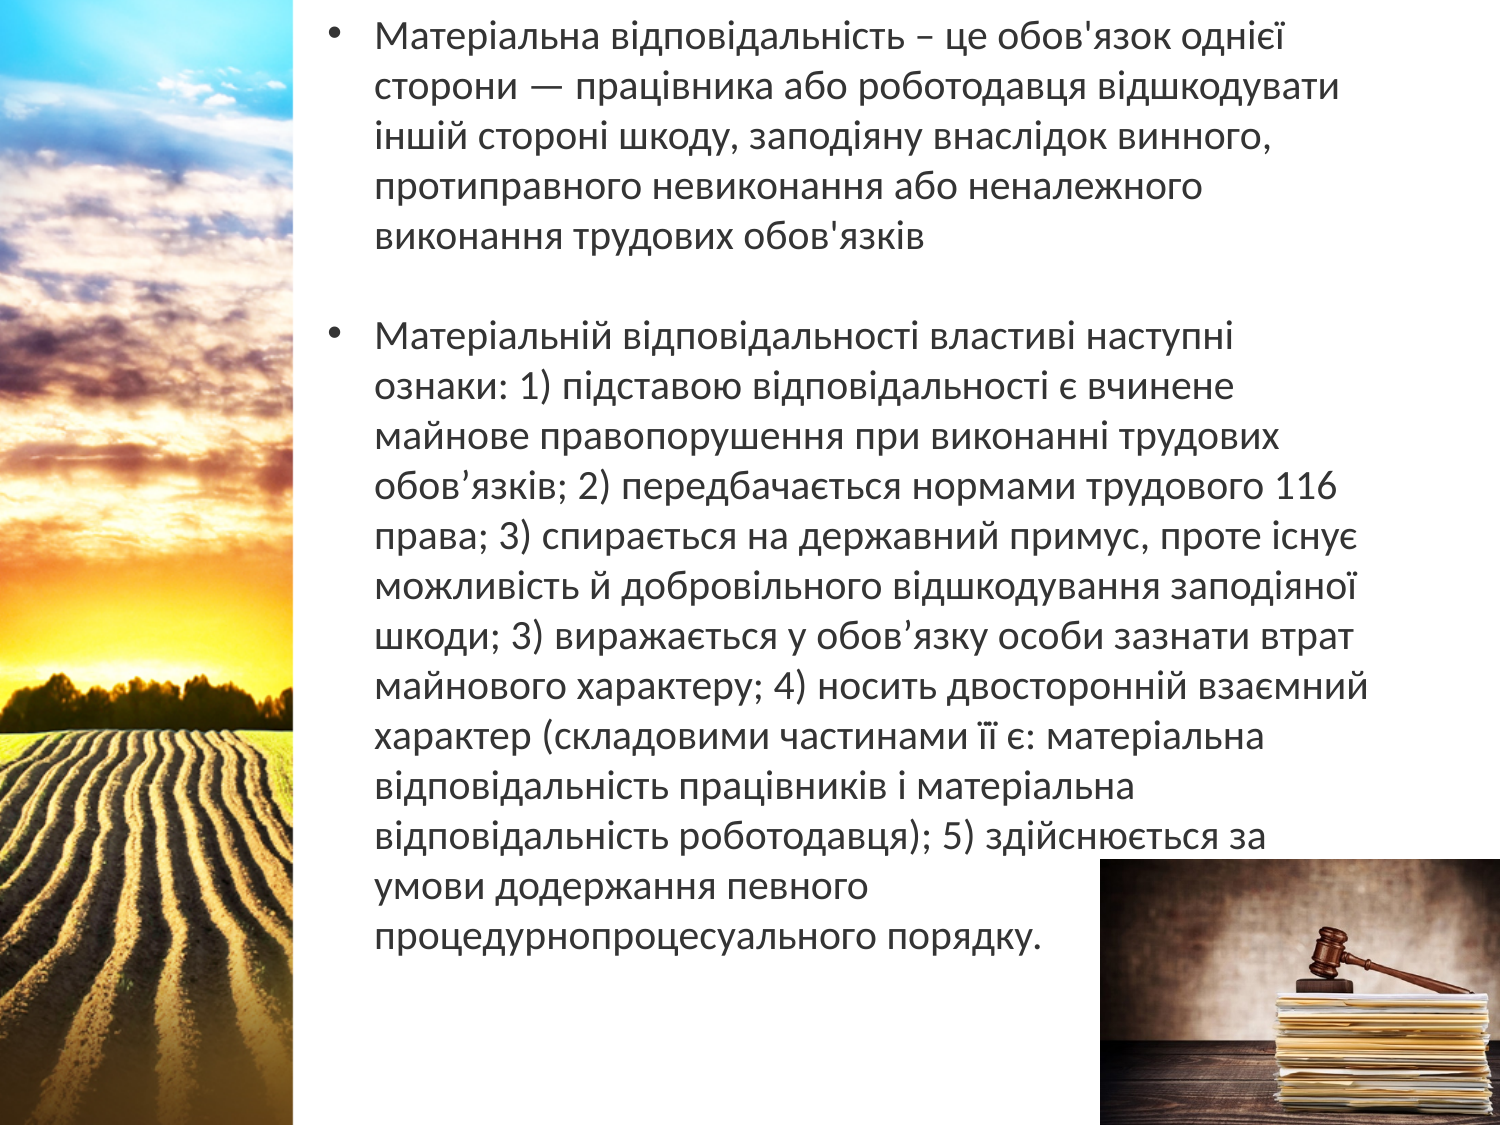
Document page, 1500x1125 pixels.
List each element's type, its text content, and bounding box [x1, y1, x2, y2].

text_box Матеріальна відповідальність – це обов'язок однієї сторони — працівника або роботодавця відшкодувати іншій стороні шкоду, заподіяну внаслідок винного, протиправного невиконання або неналежного виконання трудових обов'язків Матеріальній відповідальності властиві наступні ознаки: 1) підставою відповідальності є вчинене майнове правопорушення при виконанні трудових обов’язків; 2) передбачається нормами трудового 116 права; 3) спирається на державний примус, проте існує можливість й добровільного відшкодування заподіяної шкоди; 3) виражається у обов’язку особи зазнати втрат майнового характеру; 4) носить двосторонній взаємний характер (складовими частинами її є: матеріальна відповідальність працівників і матеріальна відповідальність роботодавця); 5) здійснюється за умови додержання певного процедурнопроцесуального порядку. [312, 0, 1388, 966]
picture [0, 0, 1500, 1125]
